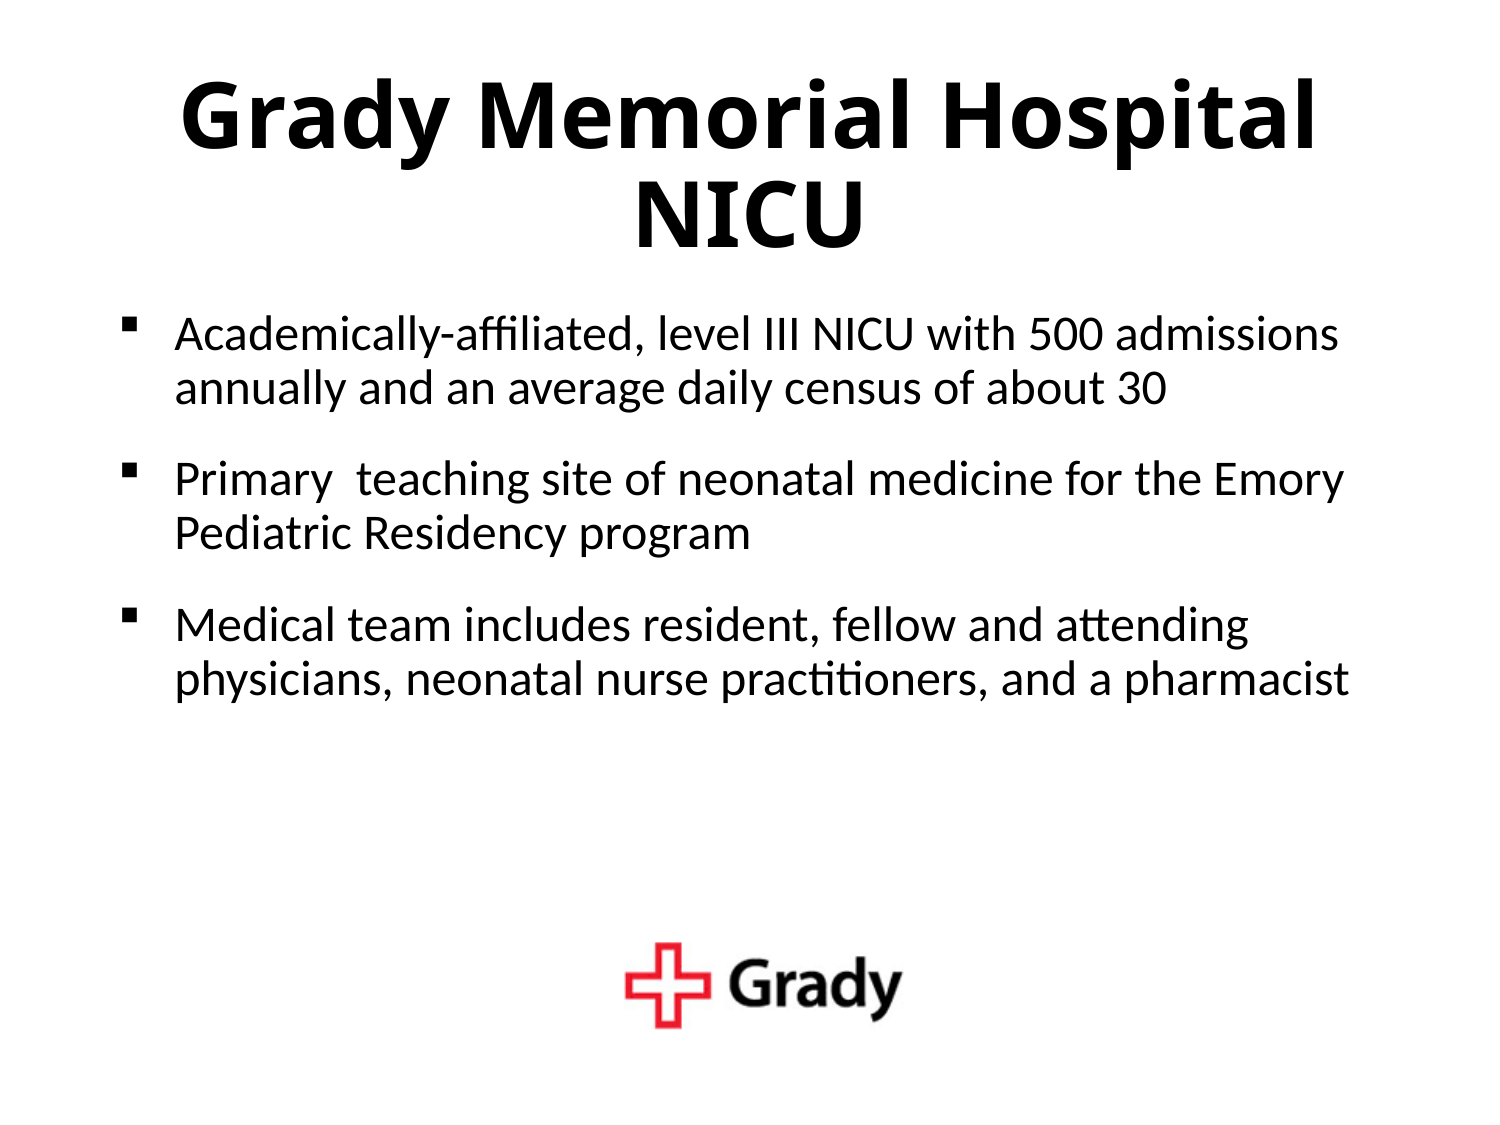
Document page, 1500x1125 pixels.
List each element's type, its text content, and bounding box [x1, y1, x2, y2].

title Grady Memorial Hospital NICU [103, 59, 1397, 278]
picture [609, 936, 919, 1036]
list Academically-affiliated, level III NICU with 500 admissions annually and an average daily census of about 30 Primary teaching site of neonatal medicine for the Emory Pediatric Residency program Medical team includes resident, fellow and attending physicians, neonatal nurse practitioners, and a pharmacist [103, 299, 1397, 1014]
